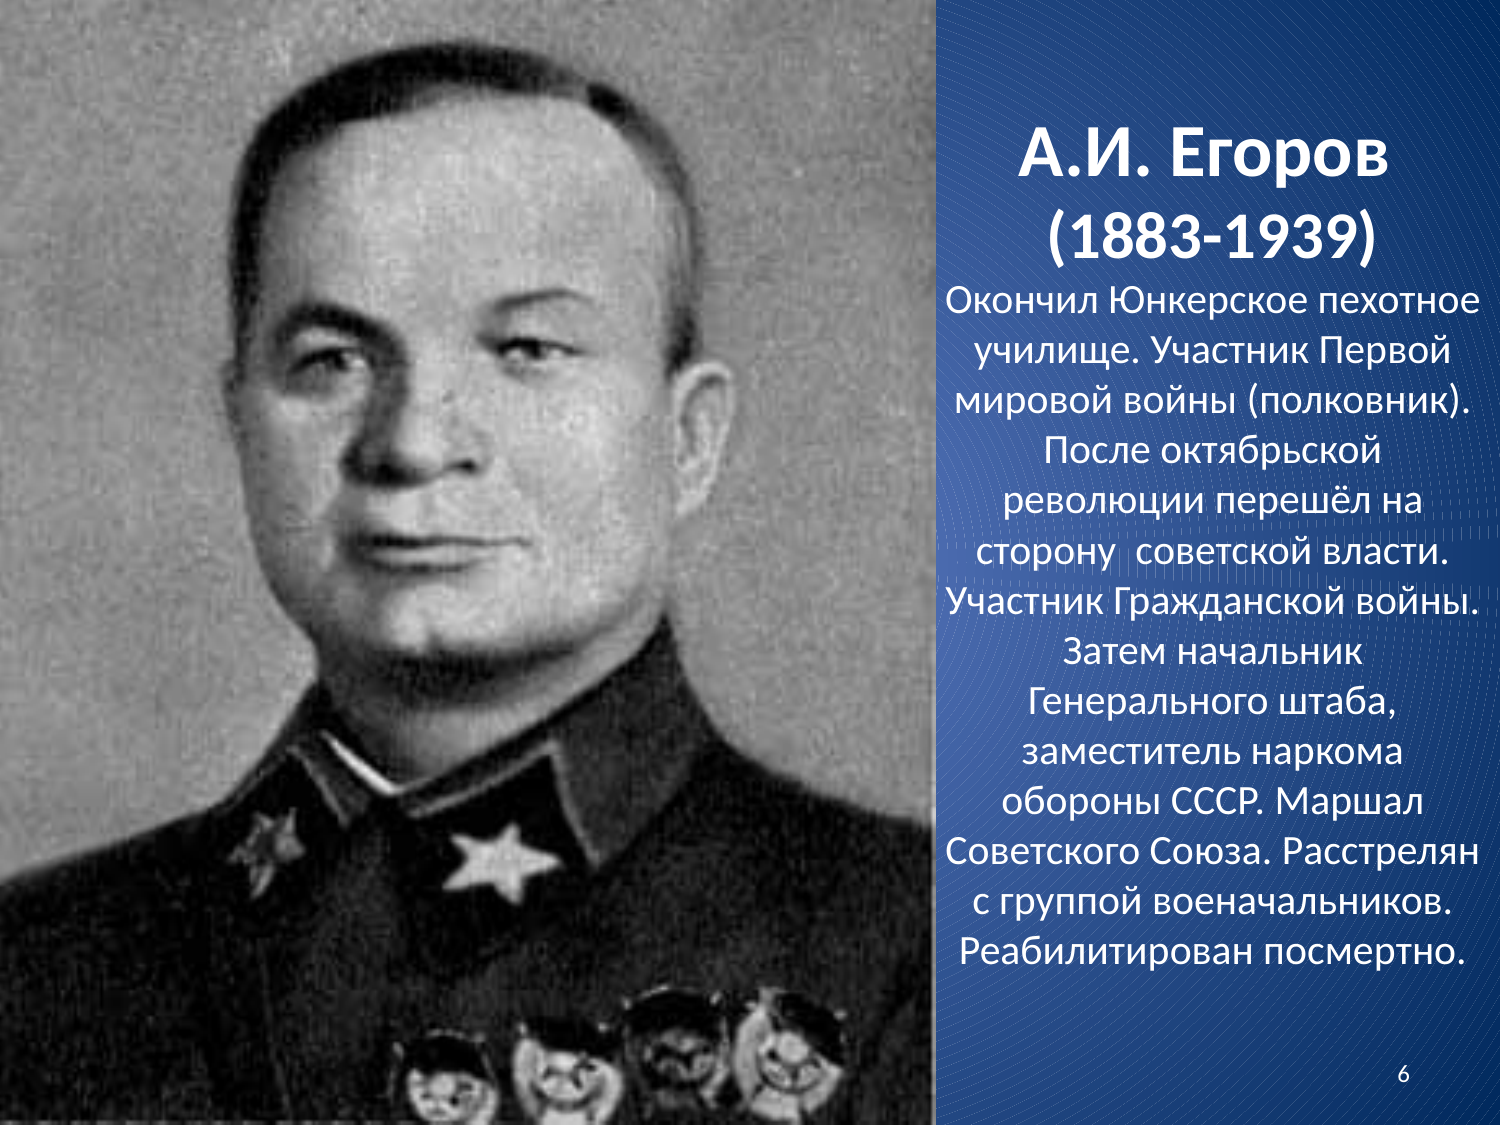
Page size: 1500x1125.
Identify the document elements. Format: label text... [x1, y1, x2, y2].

title А.И. Егоров (1883-1939) Окончил Юнкерское пехотное училище. Участник Первой мировой войны (полковник). После октябрьской революции перешёл на сторону советской власти. Участник Гражданской войны. Затем начальник Генерального штаба, заместитель наркома обороны СССР. Маршал Советского Союза. Расстрелян с группой военачальников. Реабилитирован посмертно. [937, 0, 1500, 1125]
slide_number 6 [1074, 1042, 1425, 1103]
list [0, 0, 937, 1125]
